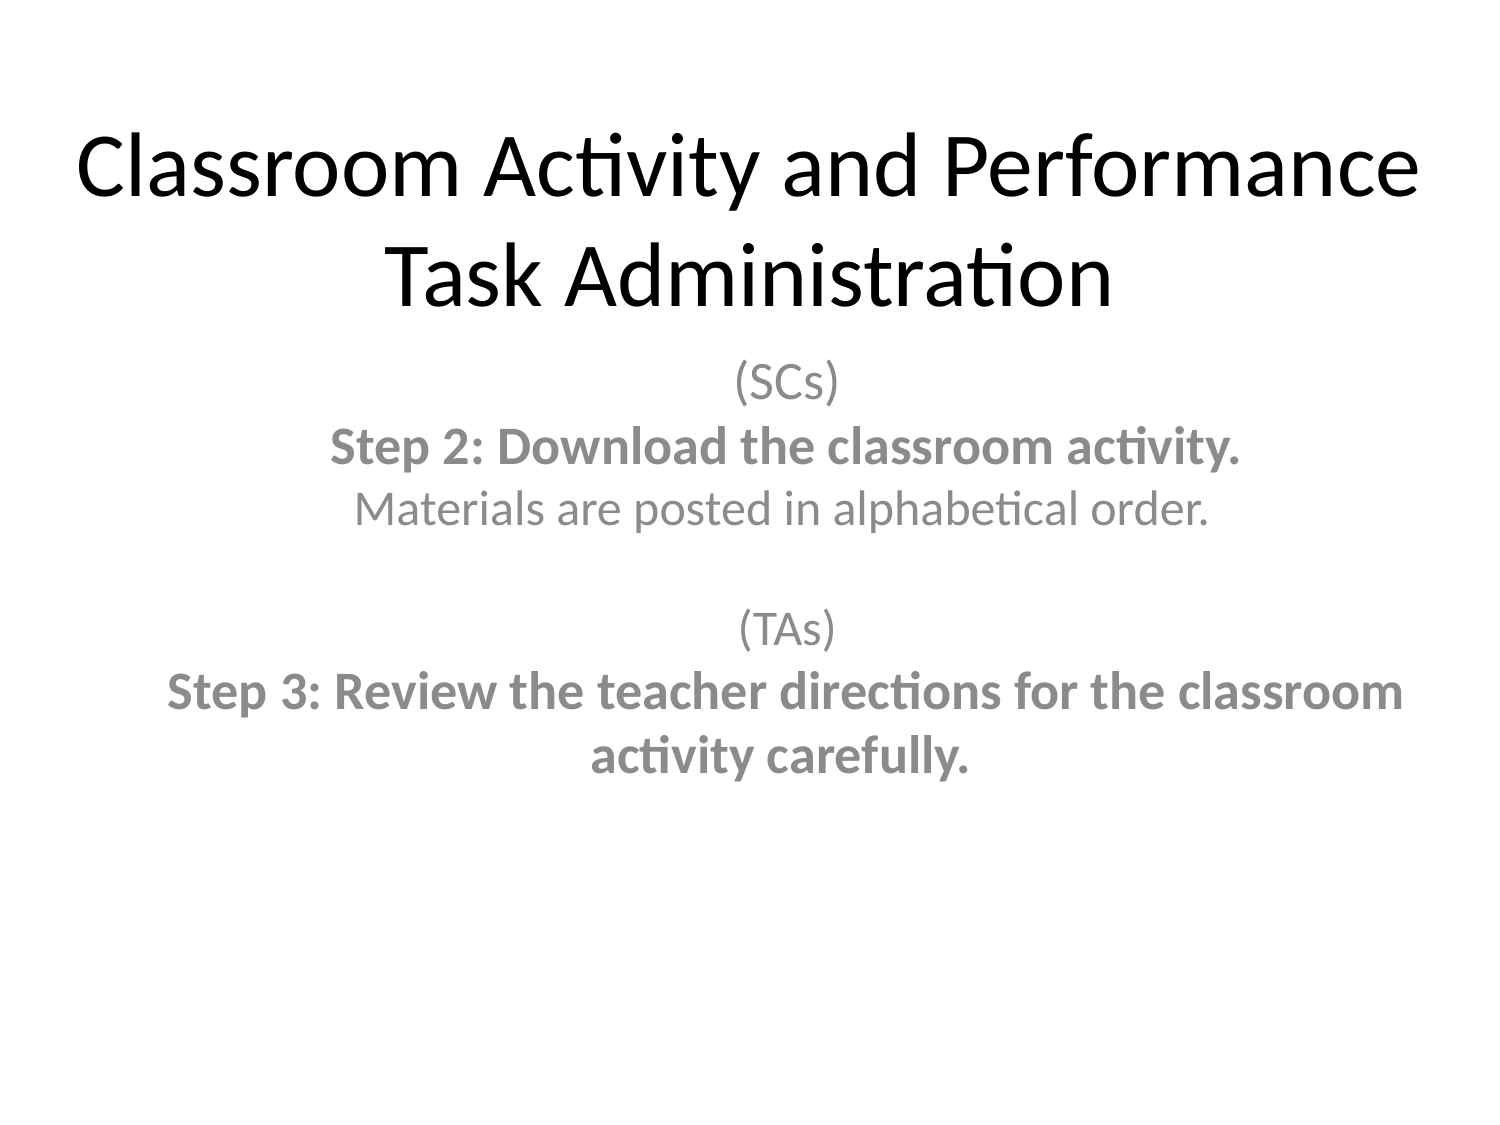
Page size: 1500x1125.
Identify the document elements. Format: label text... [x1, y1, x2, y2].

title Classroom Activity and Performance Task Administration [0, 162, 1500, 268]
list (SCs) Step 2: Download the classroom activity. Materials are posted in alphabetical order. (TAs) Step 3: Review the teacher directions for the classroom activity carefully. [112, 337, 1463, 1088]
